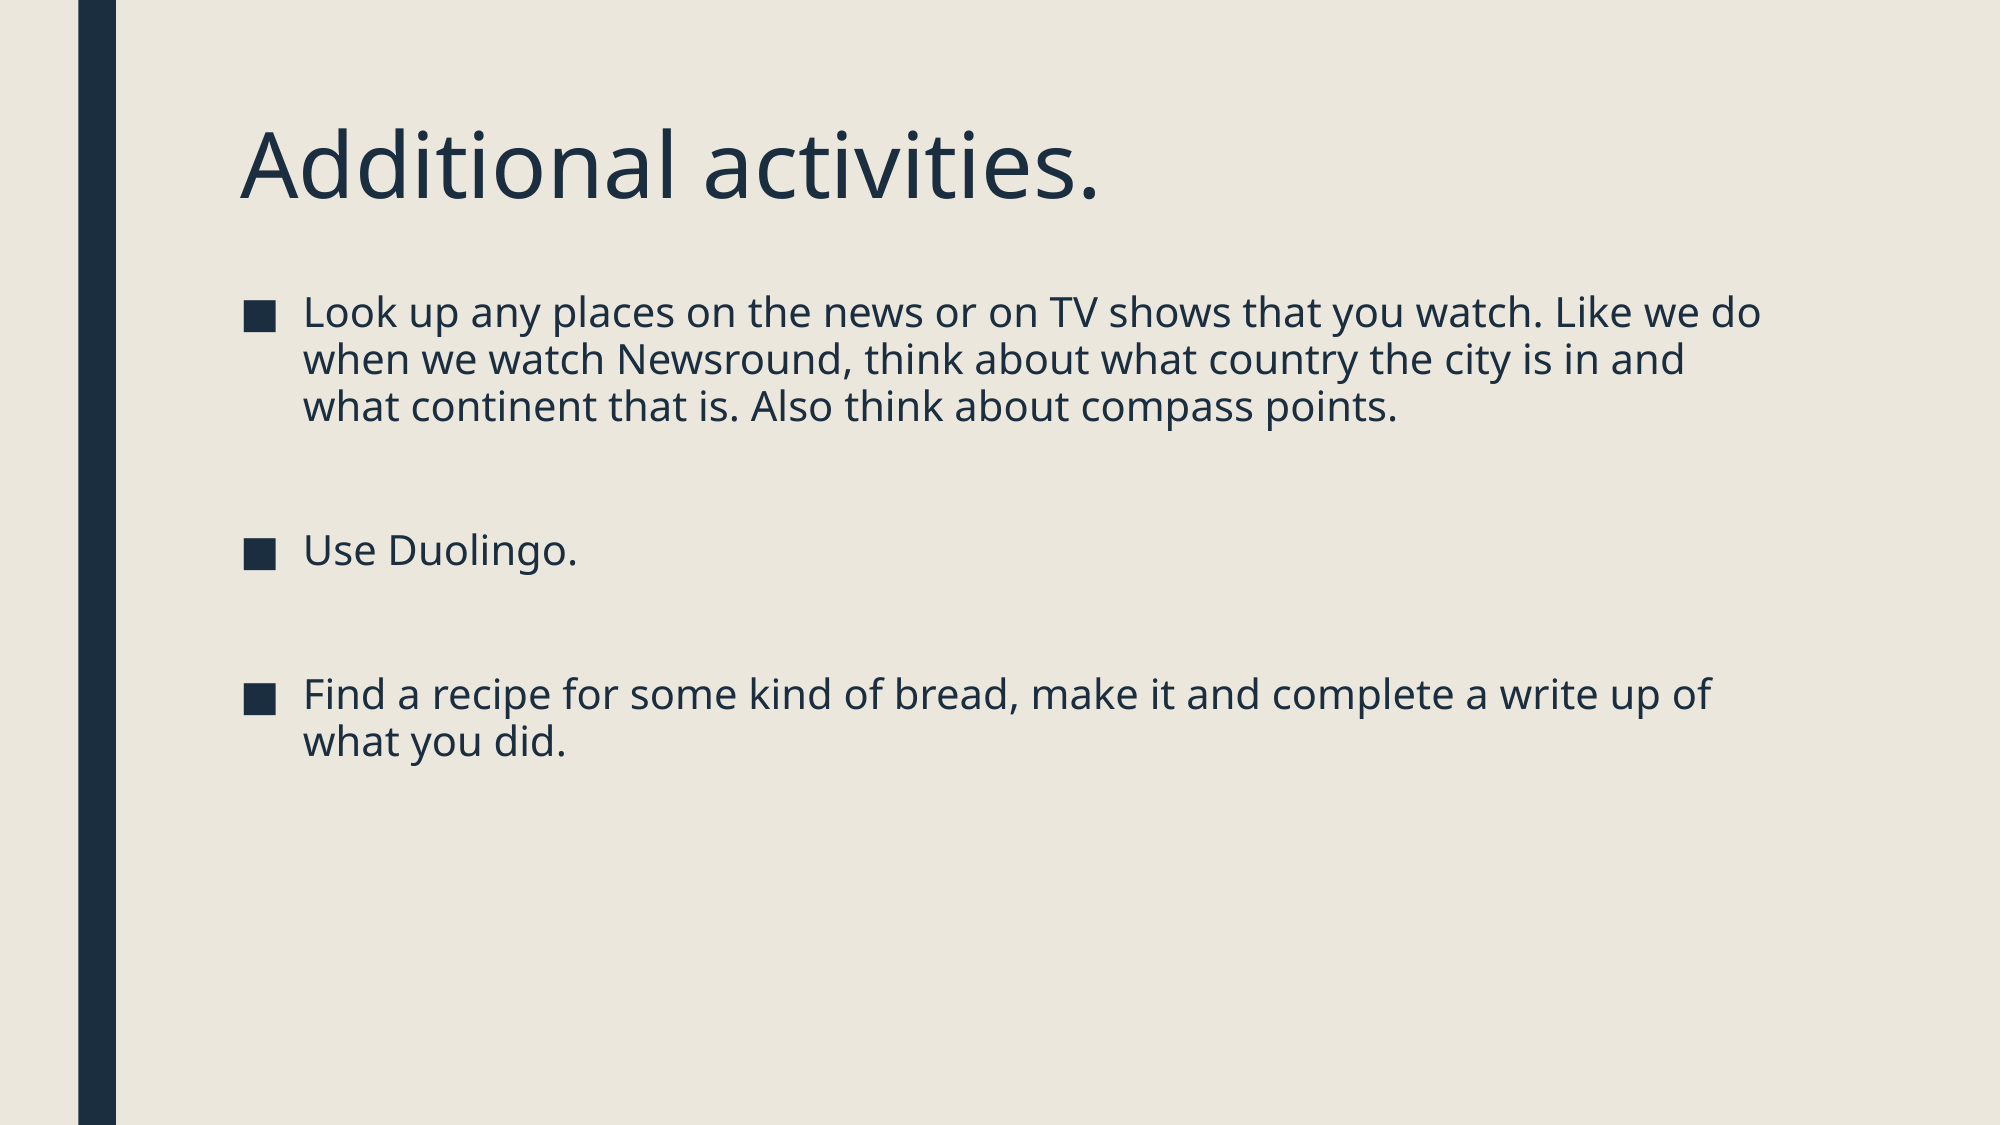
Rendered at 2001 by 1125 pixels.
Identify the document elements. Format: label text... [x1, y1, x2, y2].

list Look up any places on the news or on TV shows that you watch. Like we do when we watch Newsround, think about what country the city is in and what continent that is. Also think about compass points. Use Duolingo. Find a recipe for some kind of bread, make it and complete a write up of what you did. [225, 282, 1800, 870]
title Additional activities. [225, 112, 1800, 231]
